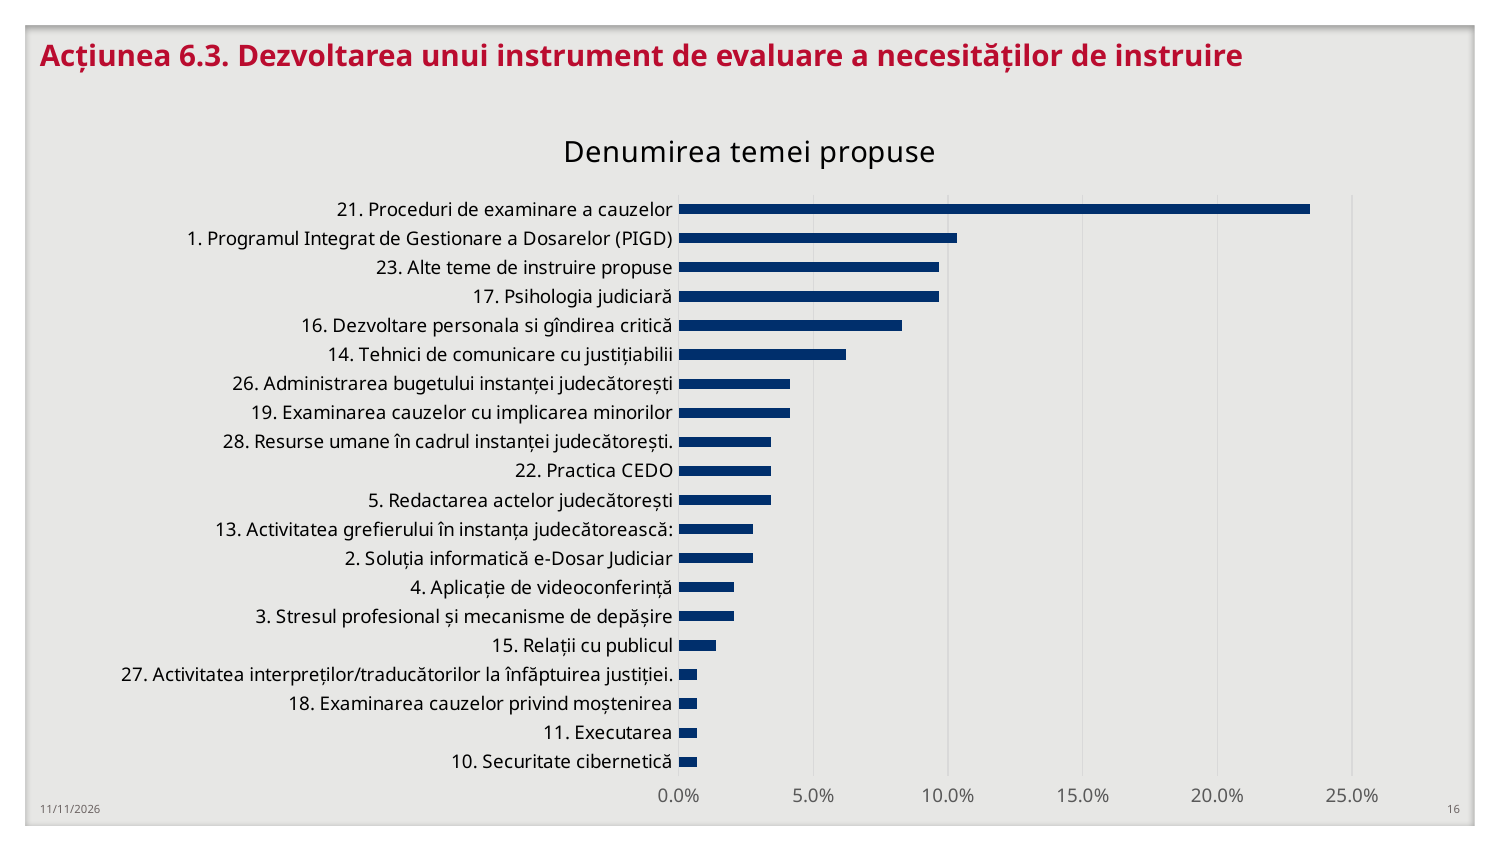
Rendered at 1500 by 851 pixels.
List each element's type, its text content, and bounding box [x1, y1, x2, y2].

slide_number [24, 794, 90, 826]
slide_number 16 [1409, 794, 1475, 826]
text_box Acțiunea 6.3. Dezvoltarea unui instrument de evaluare a necesităților de instruire [24, 28, 1379, 109]
chart [94, 99, 1406, 824]
